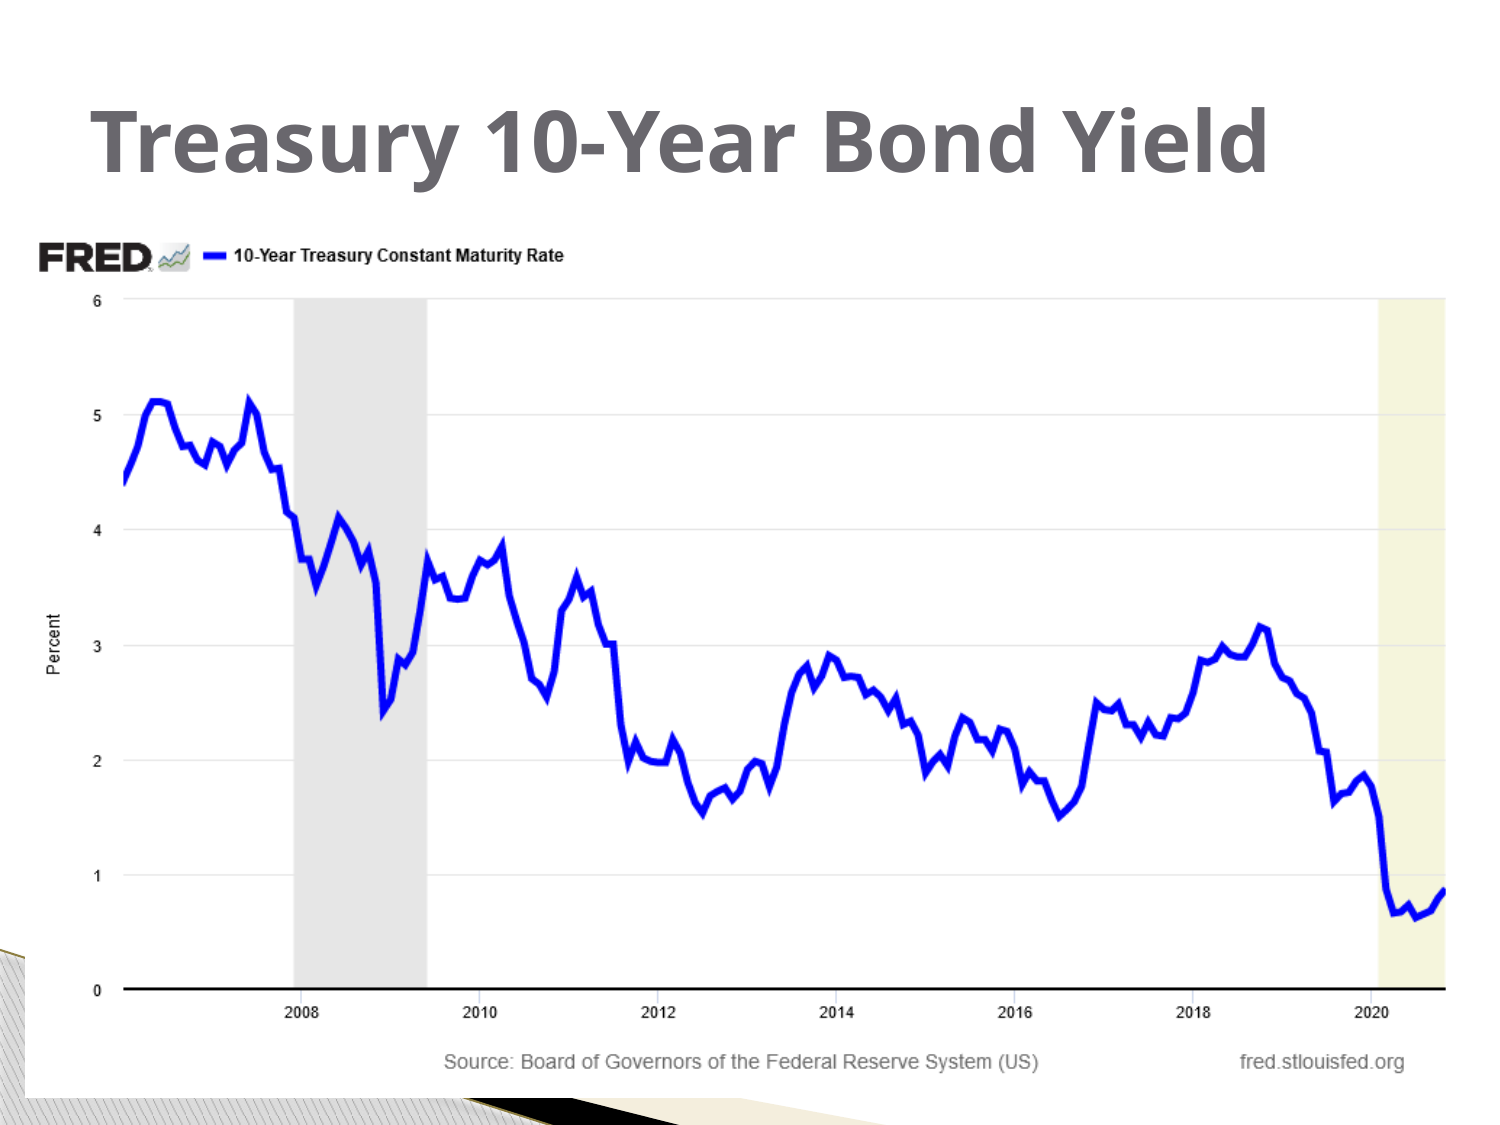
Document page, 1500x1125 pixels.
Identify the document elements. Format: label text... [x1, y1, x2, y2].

title Treasury 10-Year Bond Yield [75, 45, 1425, 226]
picture [25, 227, 1476, 1098]
